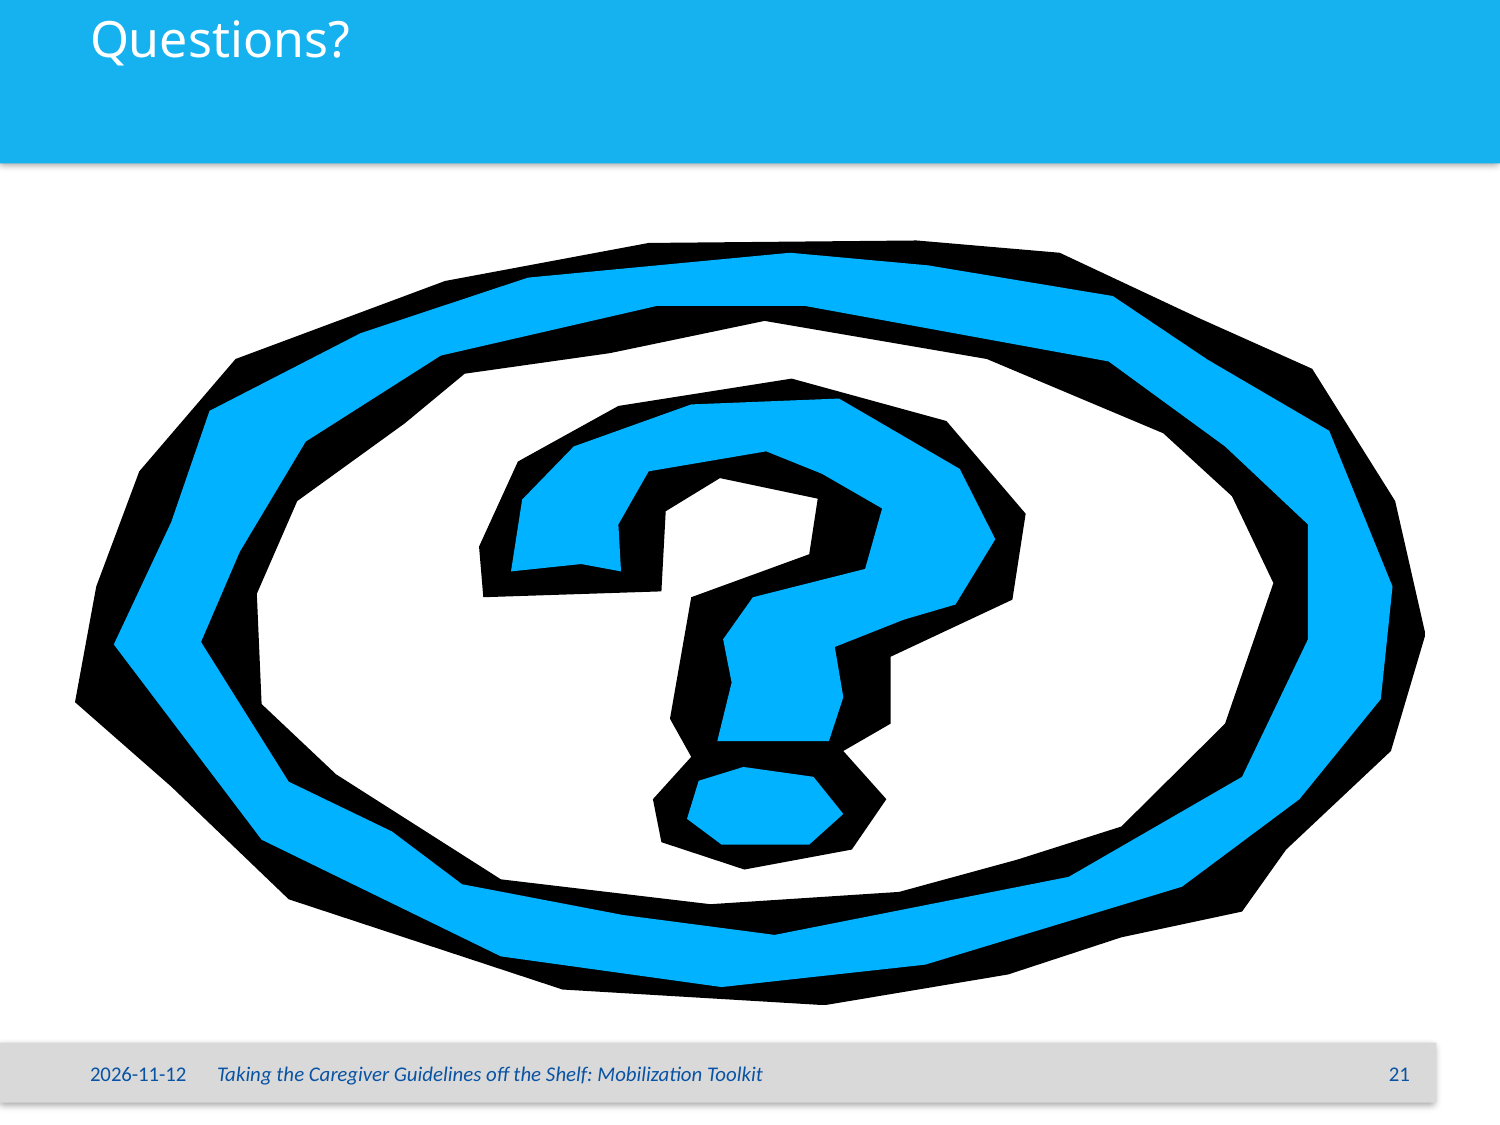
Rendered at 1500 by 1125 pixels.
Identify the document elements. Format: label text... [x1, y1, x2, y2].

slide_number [75, 1042, 181, 1103]
title Questions? [75, 0, 1425, 164]
footer Taking the Caregiver Guidelines off the Shelf: Mobilization Toolkit [181, 1042, 800, 1103]
slide_number 21 [1367, 1042, 1425, 1103]
